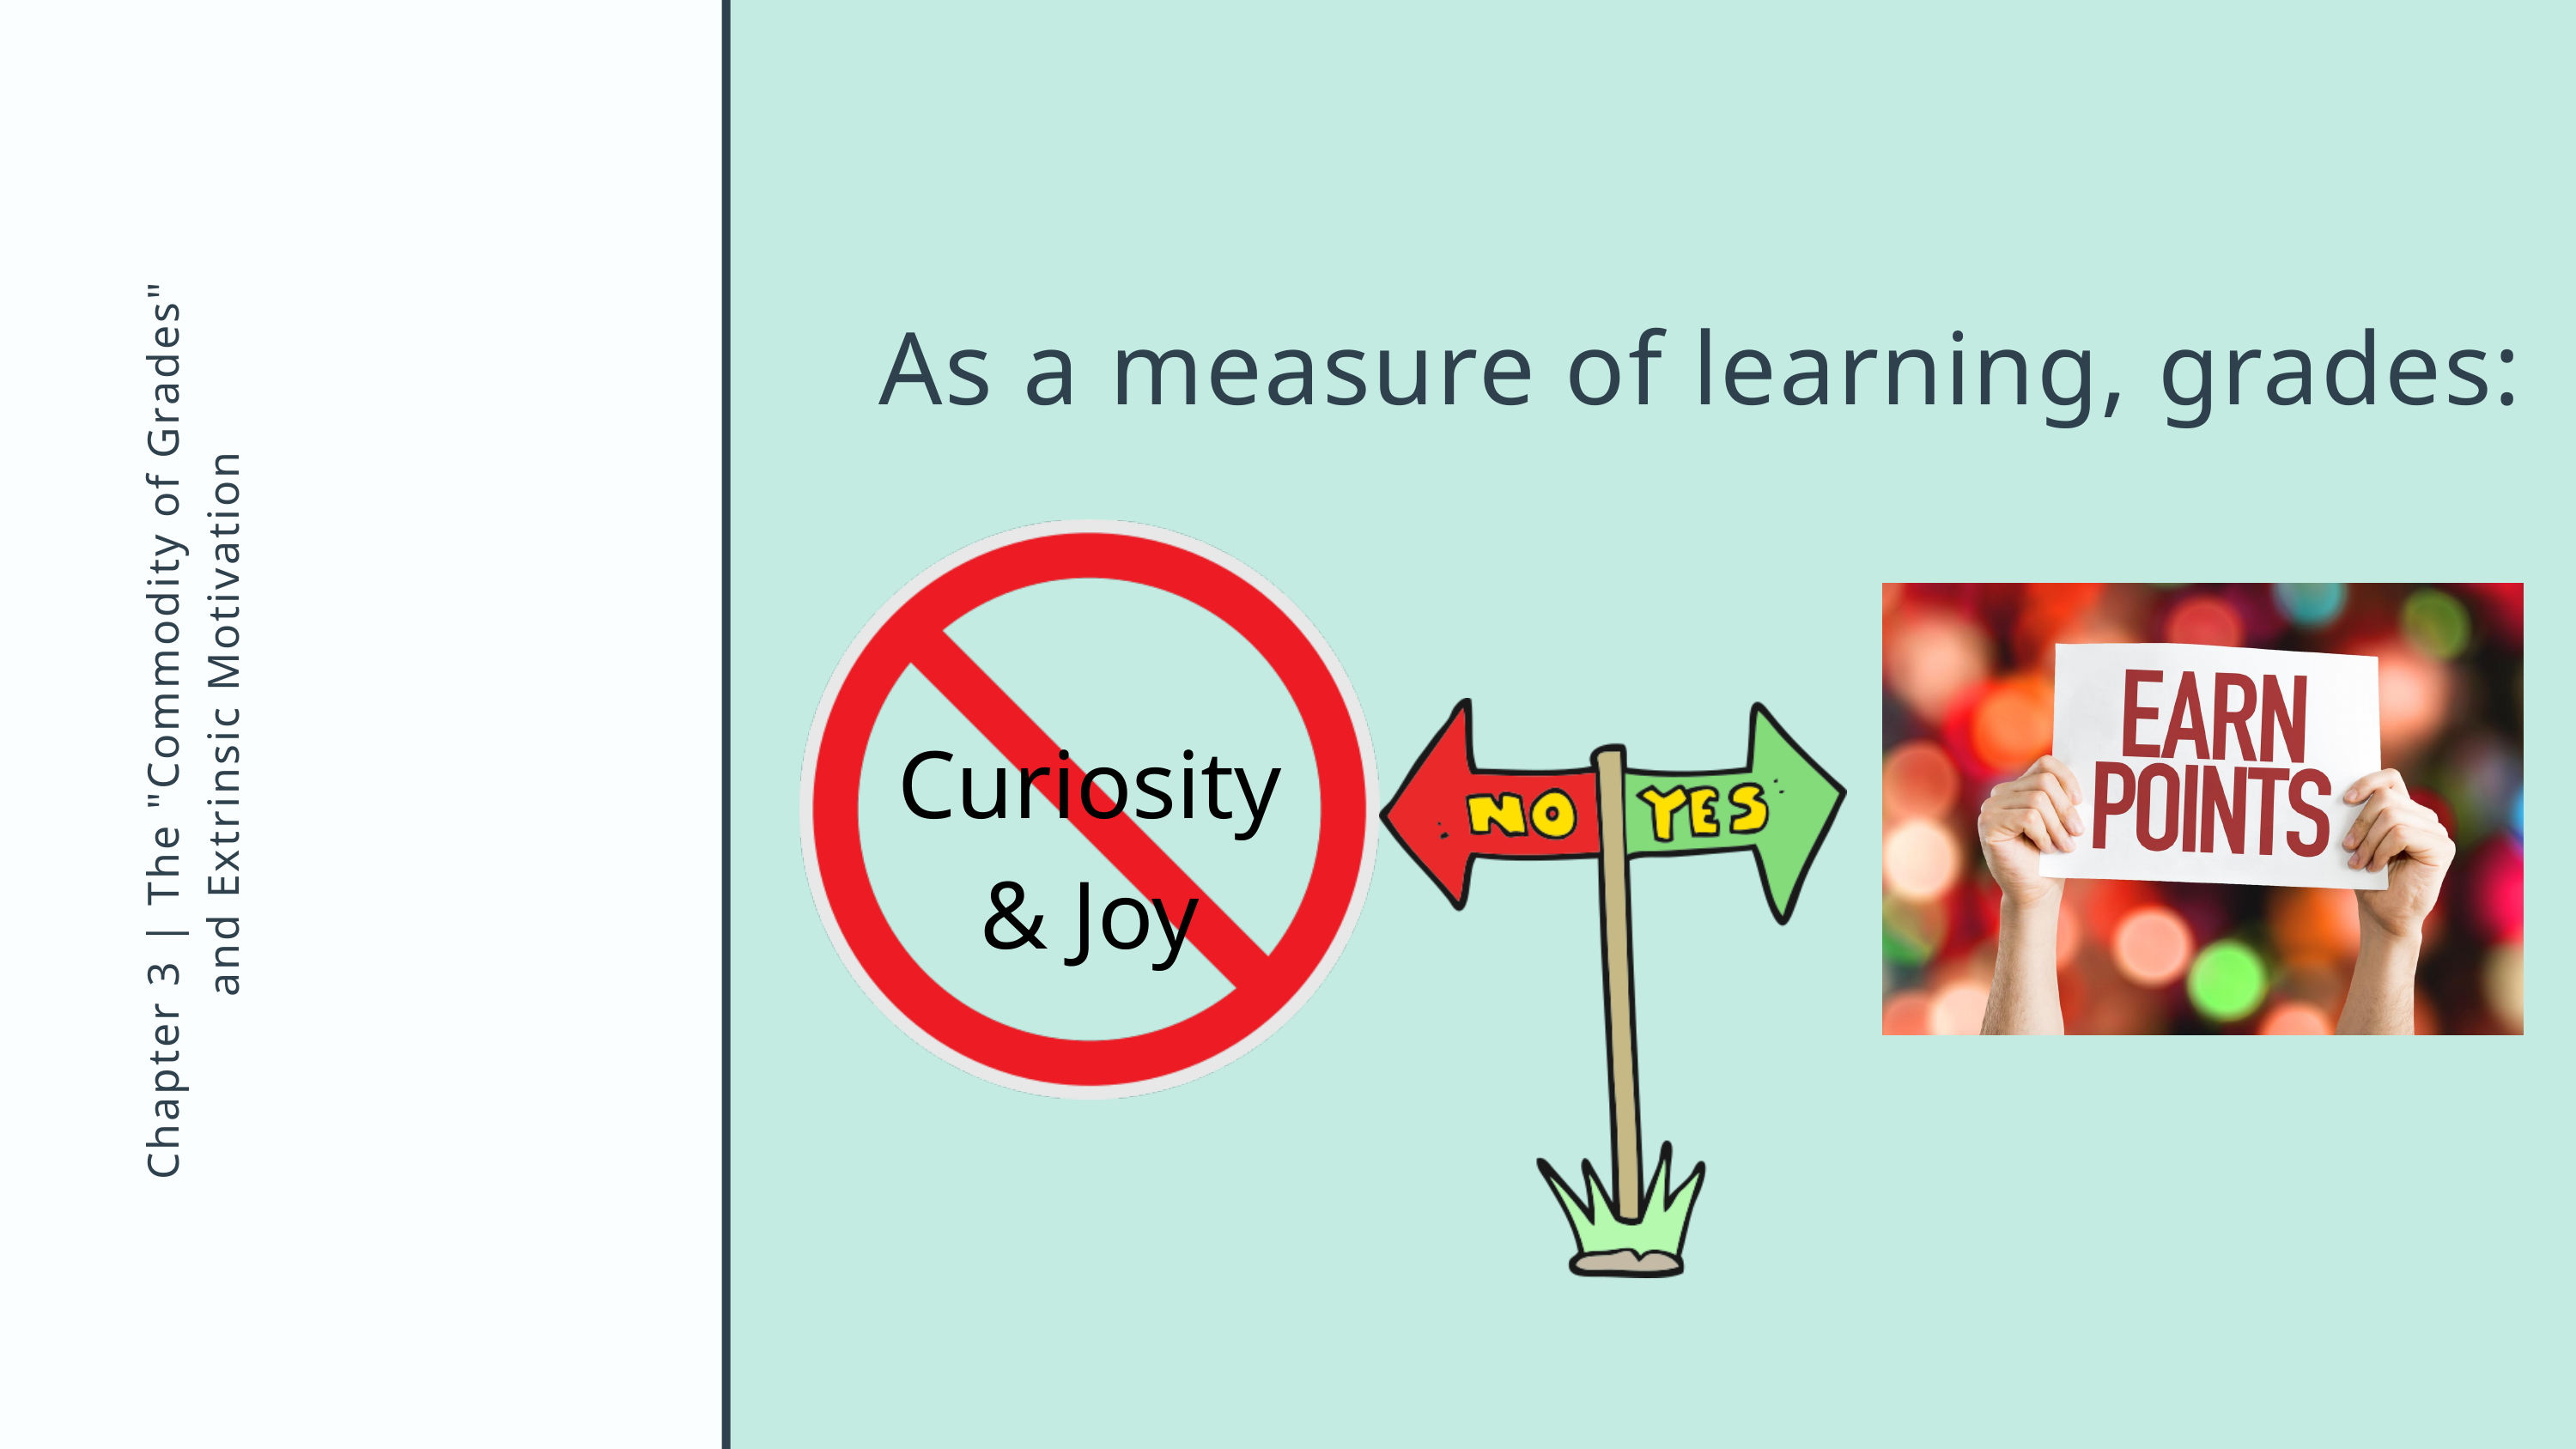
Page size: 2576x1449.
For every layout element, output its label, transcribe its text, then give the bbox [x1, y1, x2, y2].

picture [799, 518, 1847, 1278]
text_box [0, 0, 731, 1449]
picture [1881, 583, 2524, 1036]
text_box As a measure of learning, grades: [775, 313, 2524, 426]
